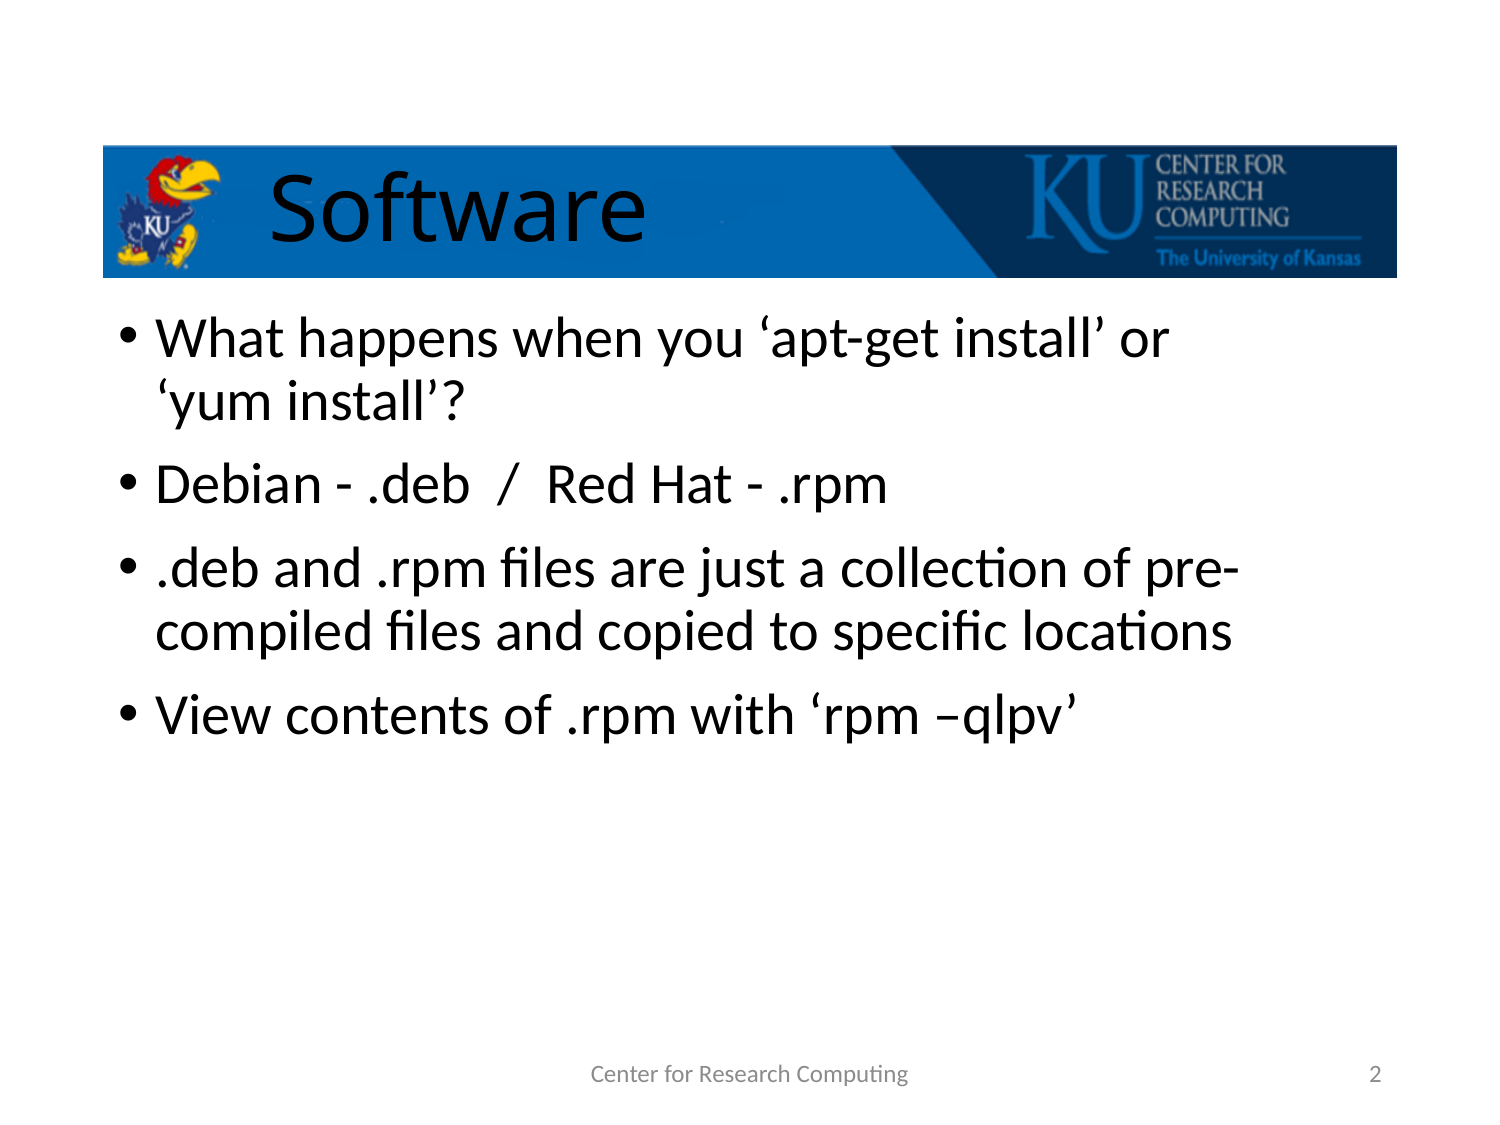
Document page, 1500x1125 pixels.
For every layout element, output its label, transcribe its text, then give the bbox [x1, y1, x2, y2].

slide_number 2 [1059, 1042, 1397, 1103]
footer Center for Research Computing [496, 1042, 1004, 1103]
list What happens when you ‘apt-get install’ or ‘yum install’? Debian - .deb / Red Hat - .rpm .deb and .rpm files are just a collection of pre-compiled files and copied to specific locations View contents of .rpm with ‘rpm –qlpv’ [103, 299, 1397, 1014]
title Software [103, 145, 1397, 278]
